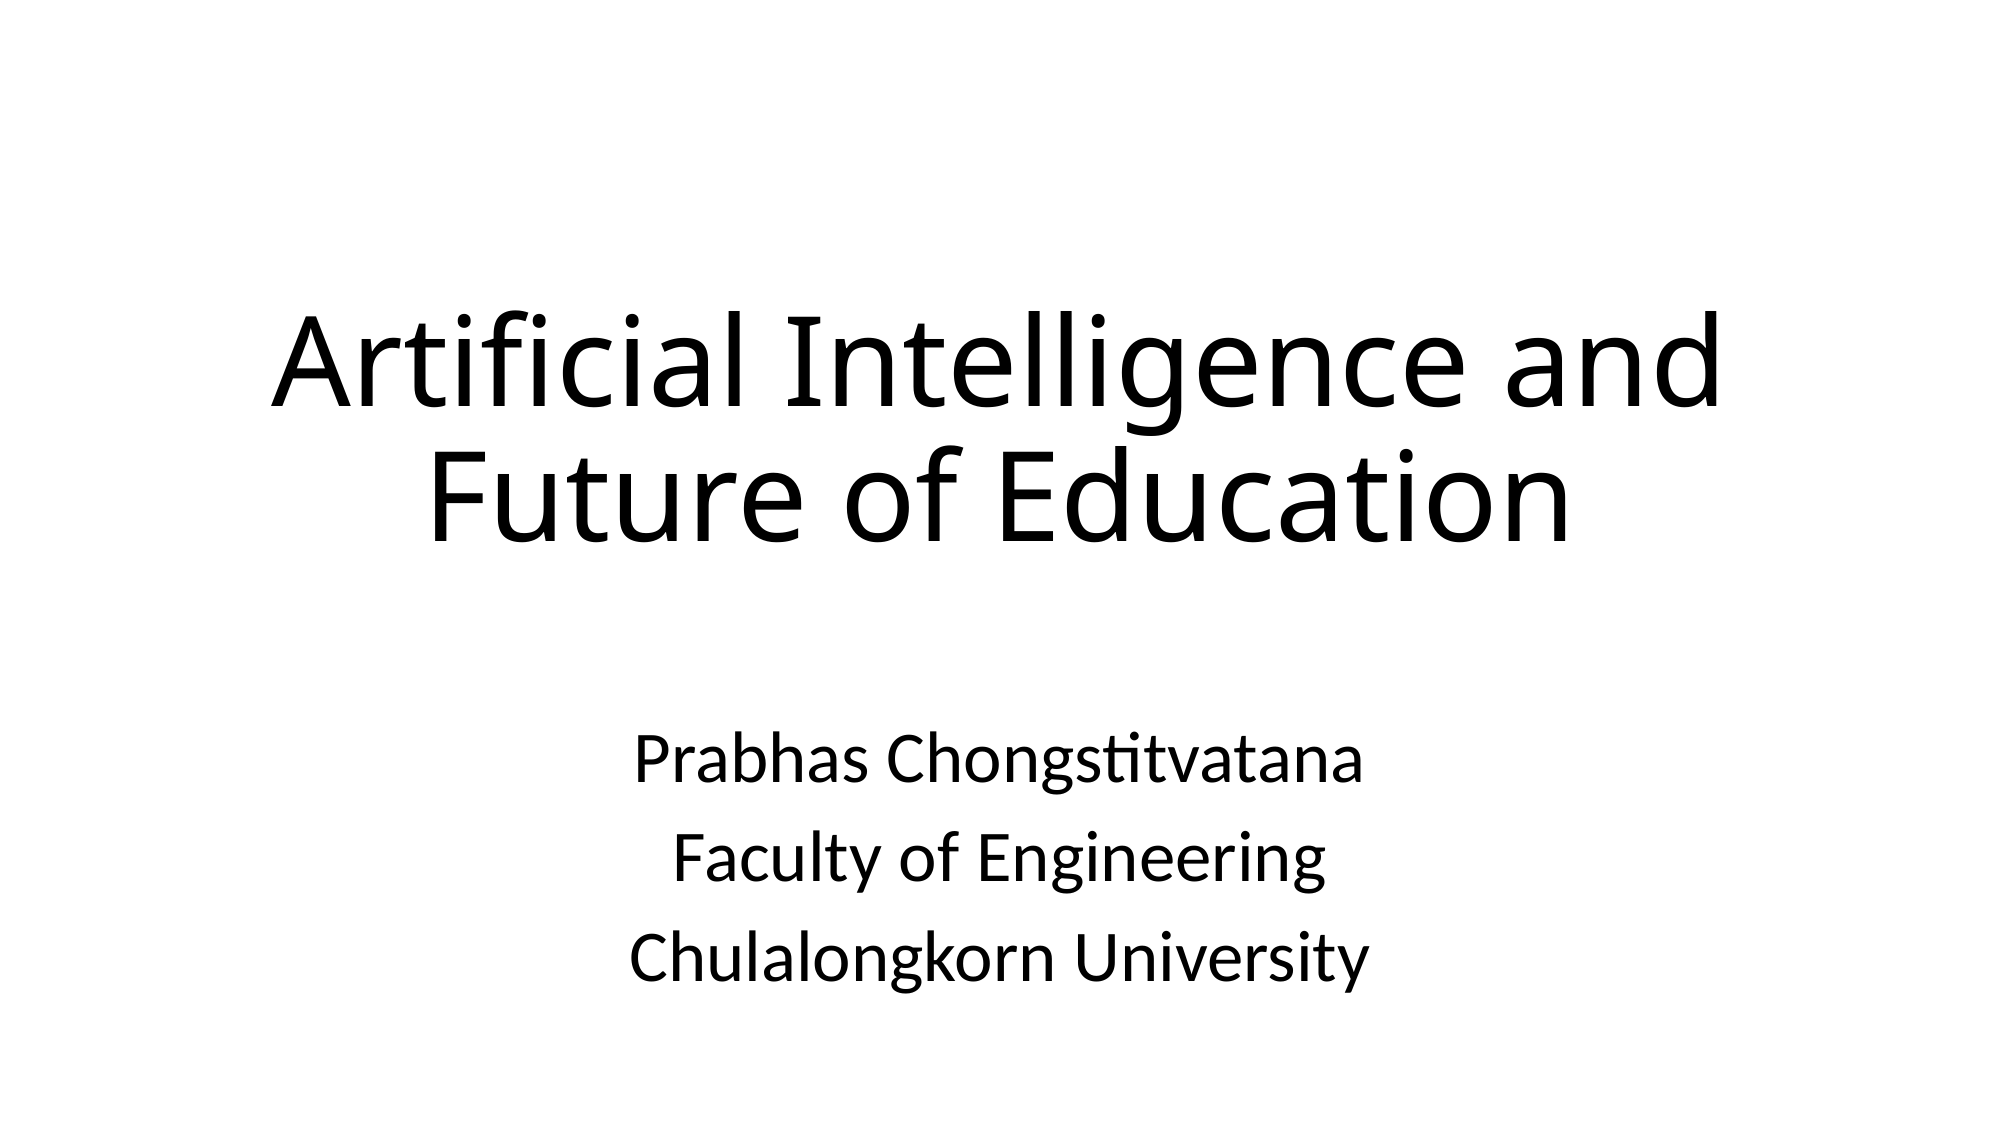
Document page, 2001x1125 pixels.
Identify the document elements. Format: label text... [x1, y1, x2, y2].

subtitle Prabhas Chongstitvatana Faculty of Engineering Chulalongkorn University [249, 630, 1750, 1048]
title Artificial Intelligence and Future of Education [249, 184, 1750, 576]
